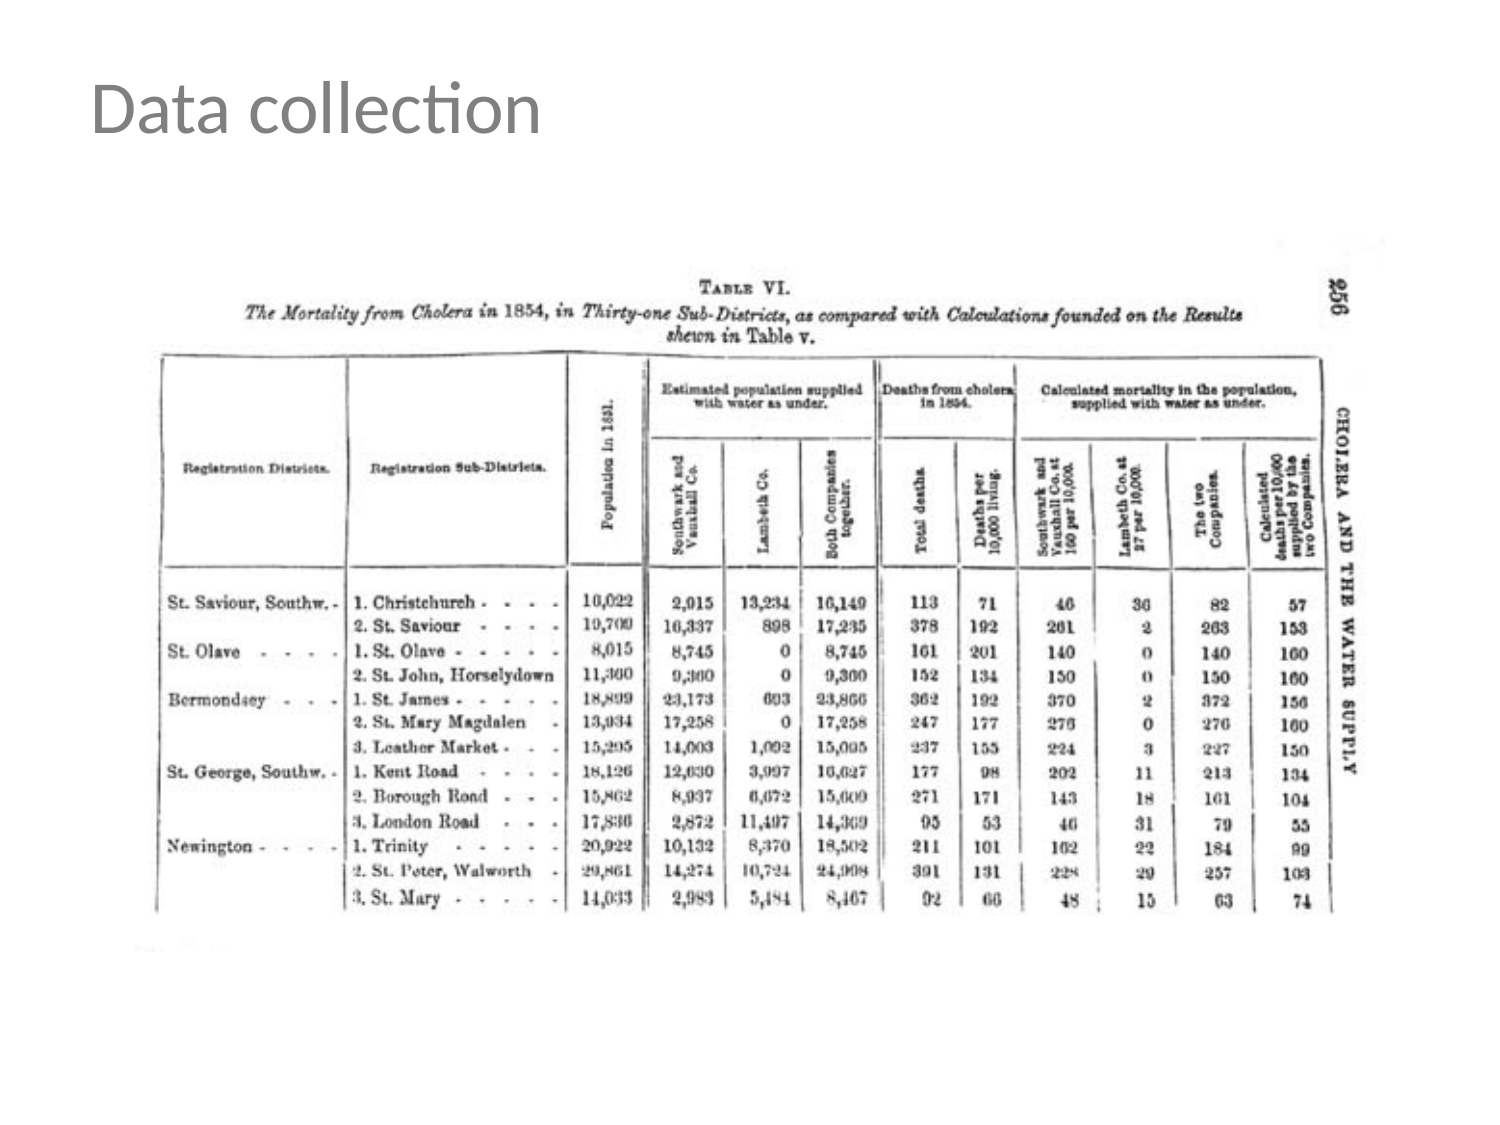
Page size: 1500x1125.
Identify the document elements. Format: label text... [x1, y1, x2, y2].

title Data collection [75, 45, 1425, 163]
picture [133, 237, 1385, 952]
